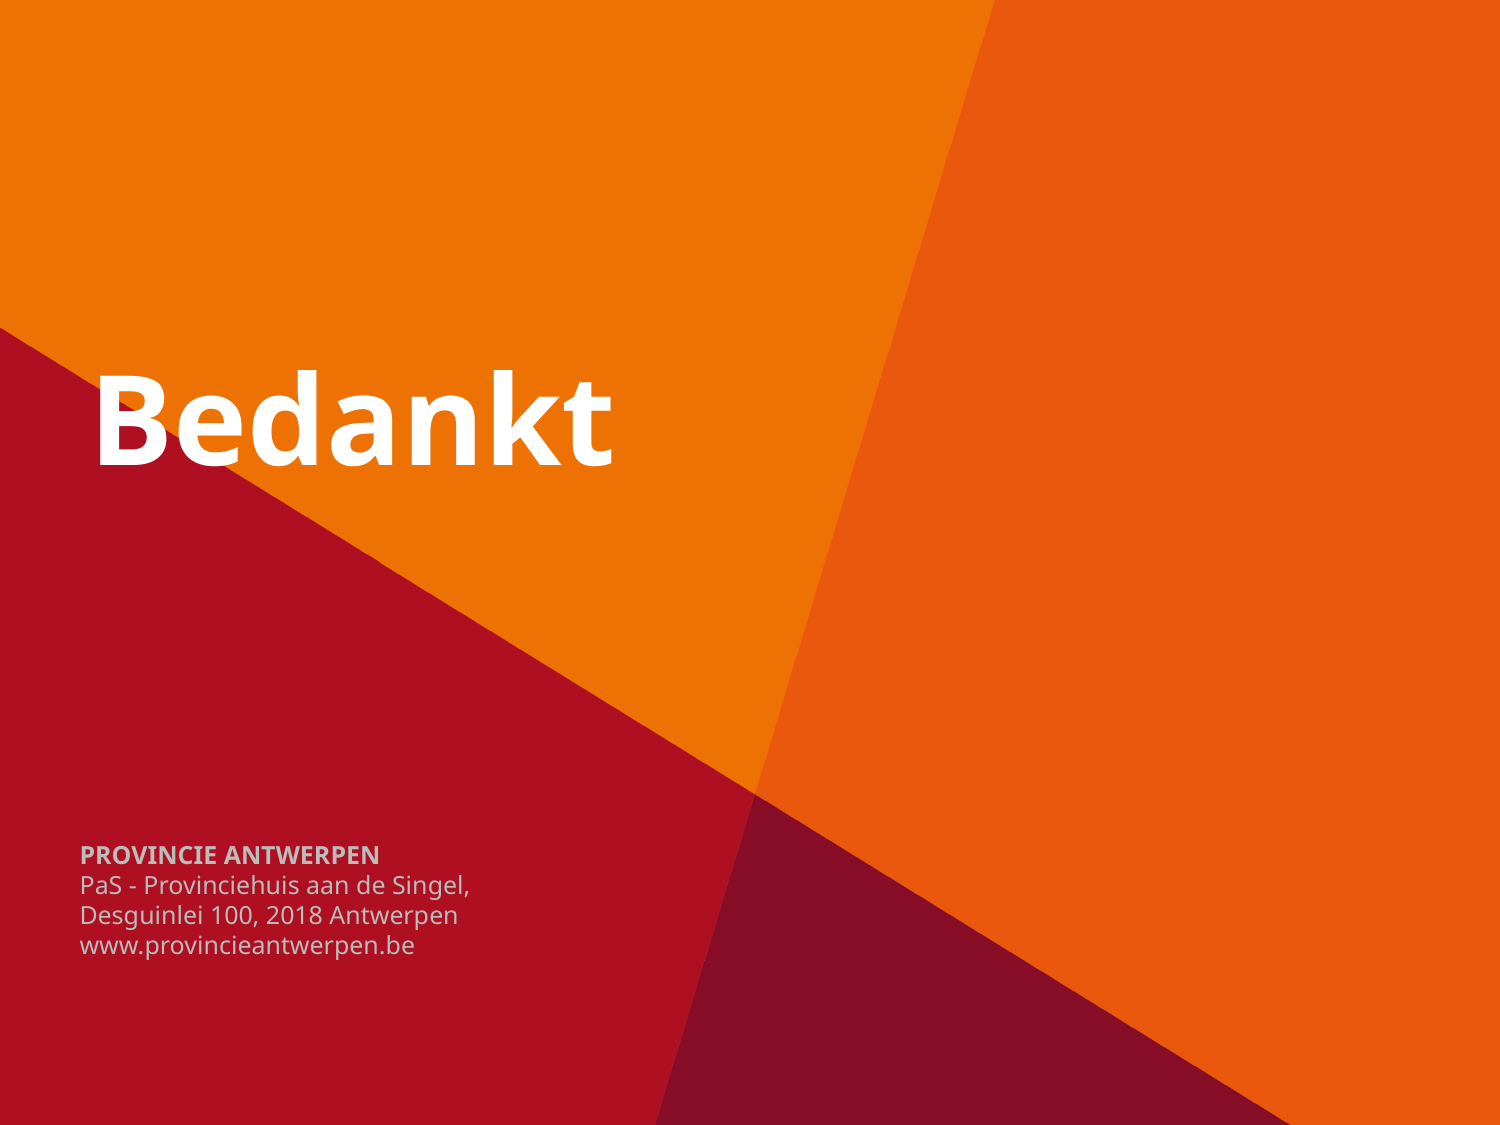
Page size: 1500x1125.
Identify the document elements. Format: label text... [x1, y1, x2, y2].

text_box Provincie antwerpen PaS - Provinciehuis aan de Singel, Desguinlei 100, 2018 Antwerpen www.provincieantwerpen.be [64, 832, 1390, 1125]
text_box Bedankt [74, 333, 988, 499]
picture [0, 0, 1500, 1125]
